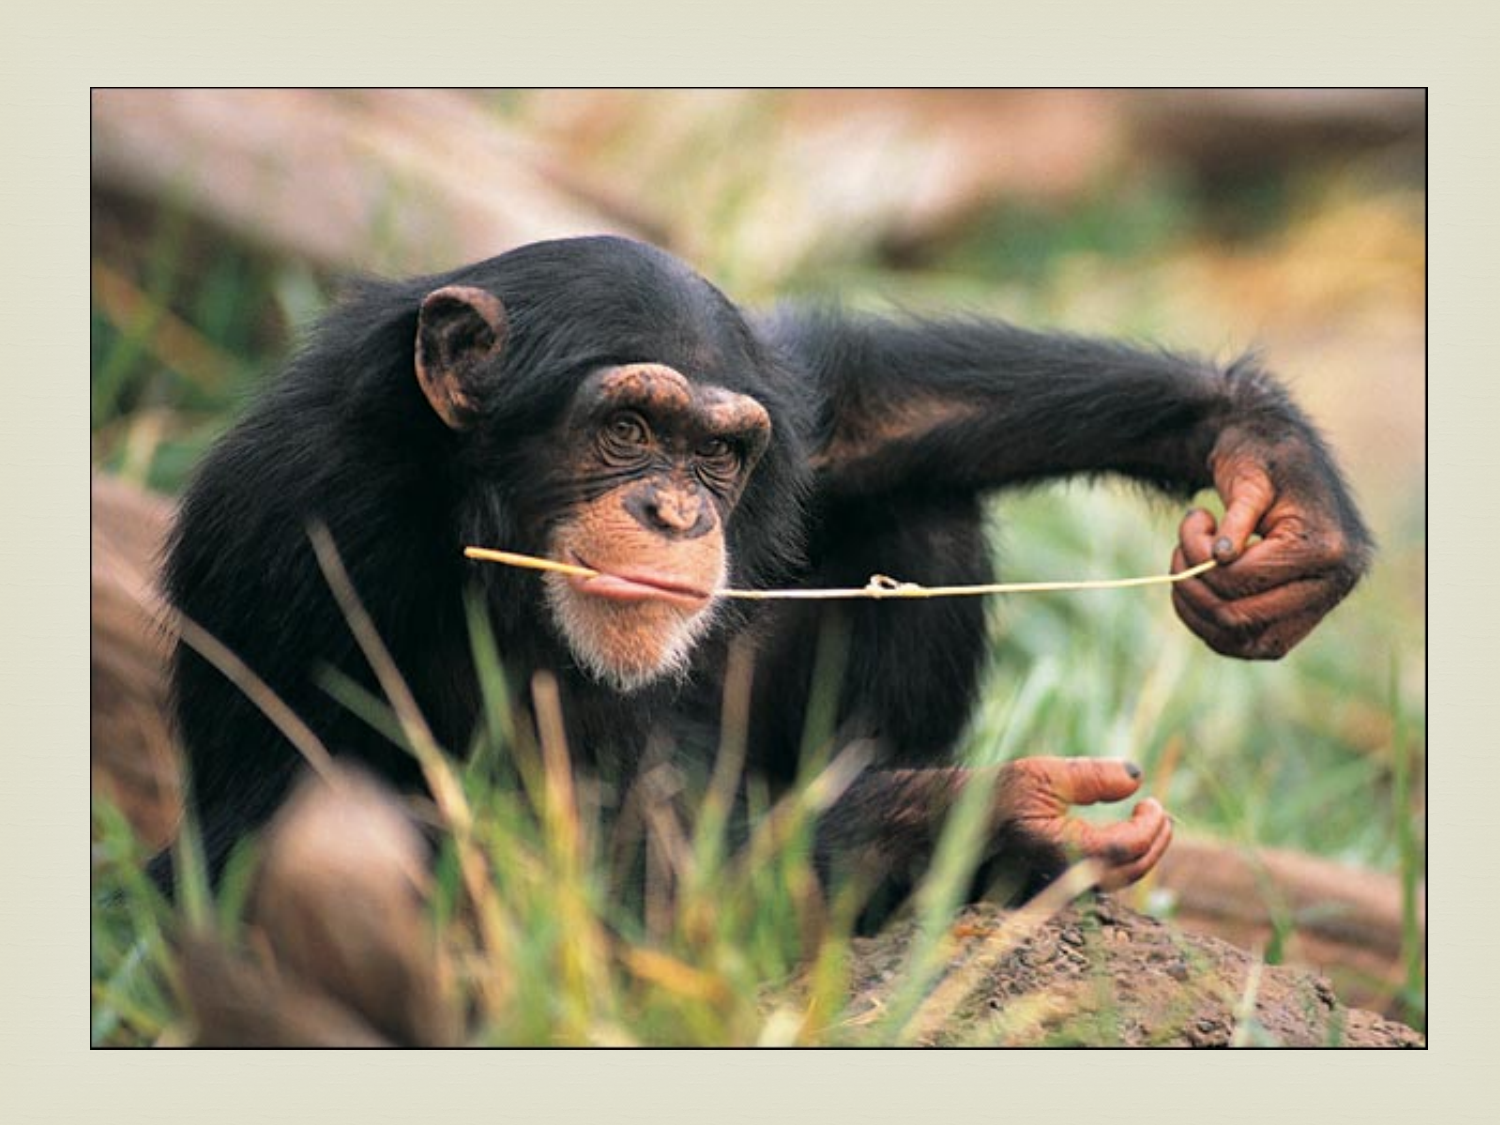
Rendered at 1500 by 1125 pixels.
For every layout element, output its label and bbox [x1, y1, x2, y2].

picture [89, 86, 1428, 1051]
